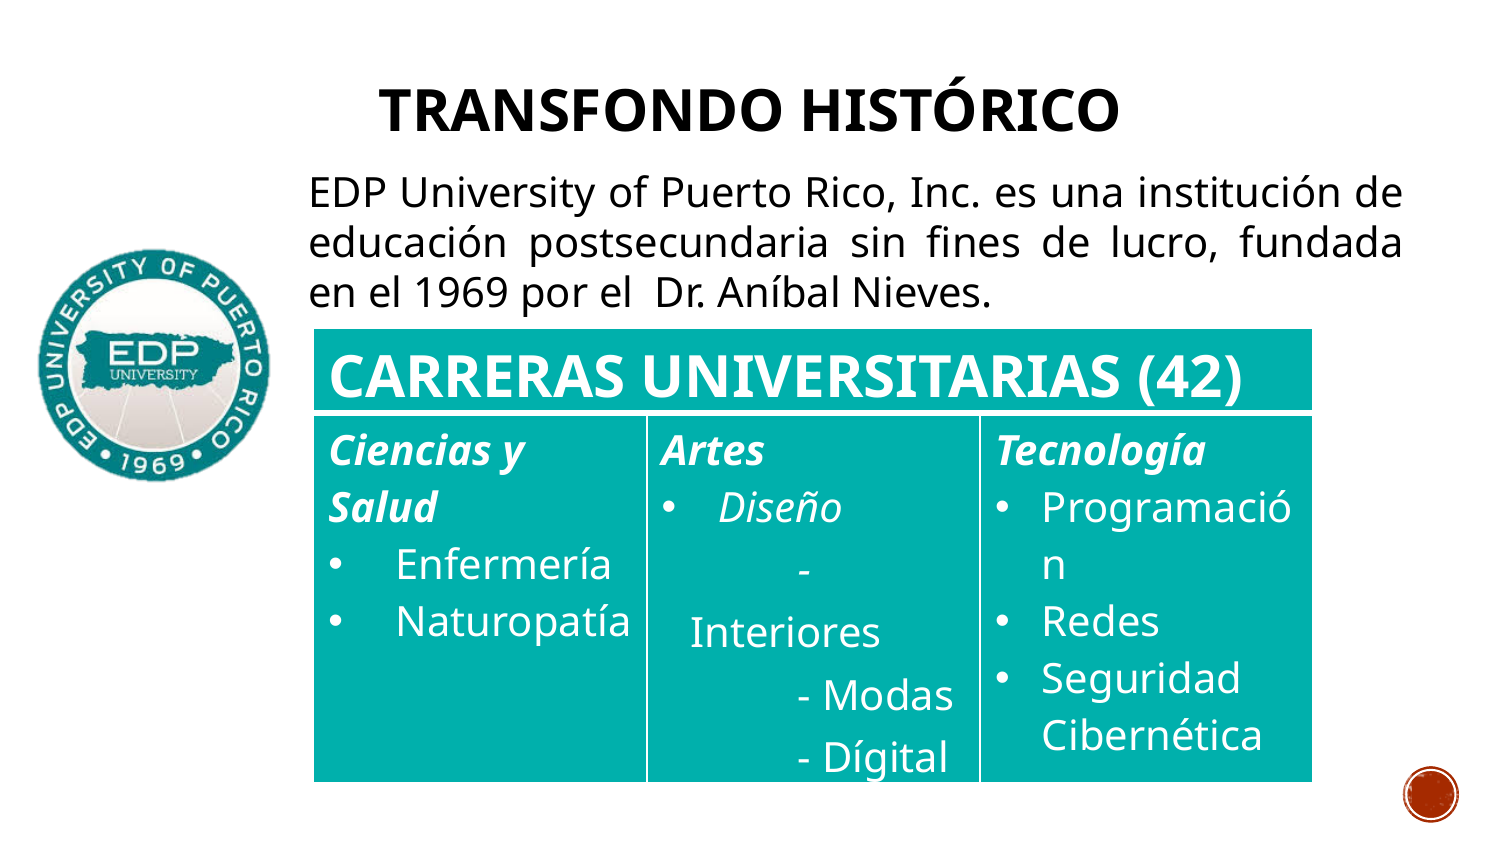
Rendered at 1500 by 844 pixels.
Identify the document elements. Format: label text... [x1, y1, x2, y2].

picture [26, 237, 288, 500]
table_cell Tecnología Programación Redes Seguridad Cibernética [981, 416, 1312, 782]
table_header CARRERAS UNIVERSITARIAS (42) [314, 329, 1312, 410]
text_box EDP University of Puerto Rico, Inc. es una institución de educación postsecundaria sin fines de lucro, fundada en el 1969 por el Dr. Aníbal Nieves. [293, 158, 1420, 324]
title Transfondo Histórico [0, 42, 1500, 184]
table_cell Artes Diseño - Interiores - Modas - Dígital [648, 416, 979, 782]
table_cell Ciencias y Salud Enfermería Naturopatía [314, 416, 646, 782]
